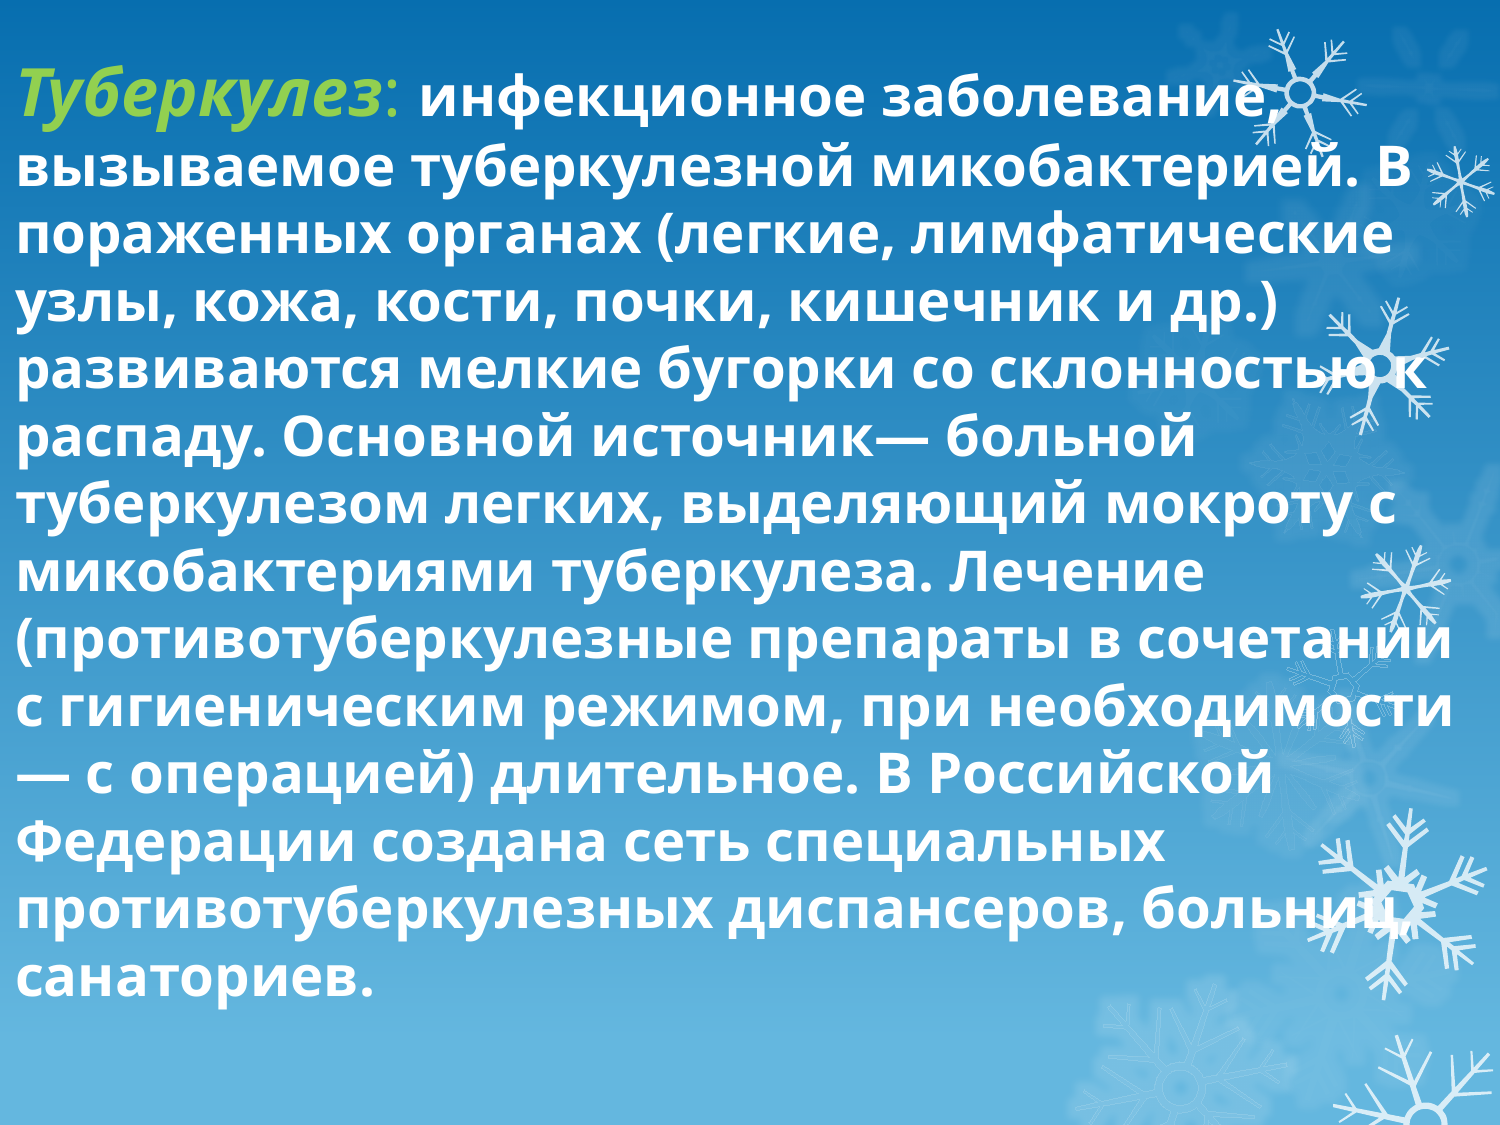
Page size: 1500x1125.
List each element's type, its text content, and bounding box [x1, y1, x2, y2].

title Туберкулез: инфекционное заболевание, вызываемое туберкулезной микобактерией. В пораженных органах (легкие, лимфатические узлы, кожа, кости, почки, кишечник и др.) развиваются мелкие бугорки со склонностью к распаду. Основной источник— больной туберкулезом легких, выделяющий мокроту с микобактериями туберкулеза. Лечение (противотуберкулезные препараты в сочетании с гигиеническим режимом, при необходимости — с операцией) длительное. В Российской Федерации создана сеть специальных противотуберкулезных диспансеров, больниц, санаториев. [0, 0, 1500, 1125]
